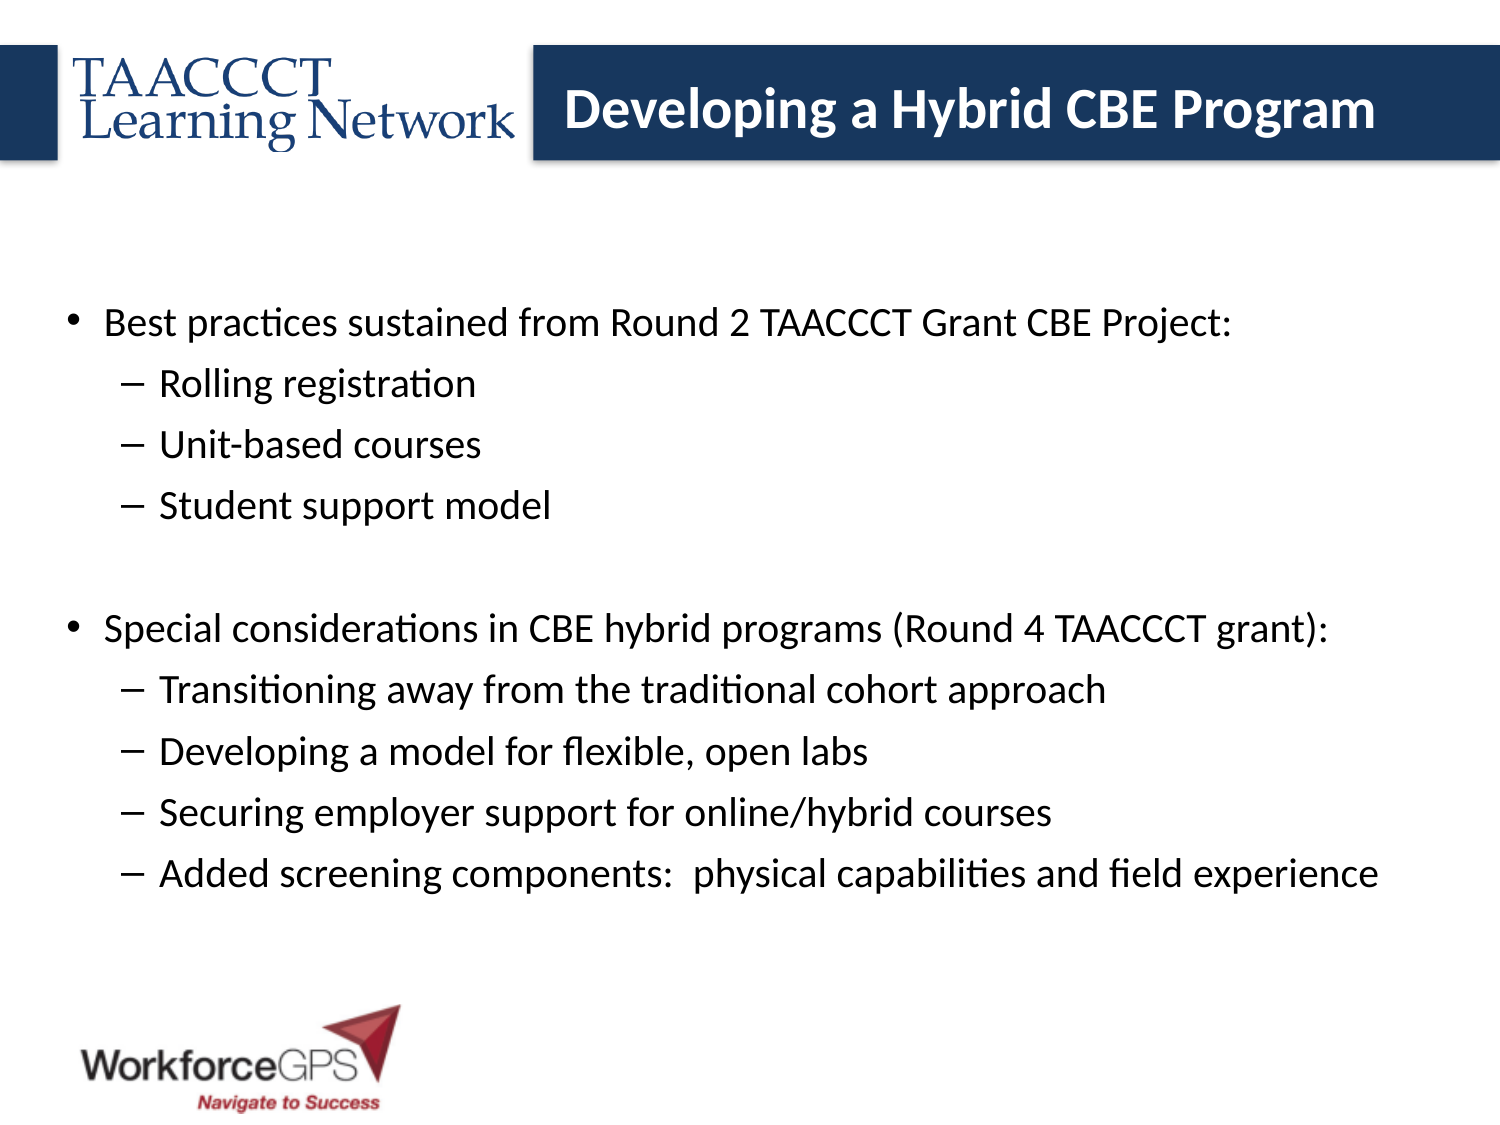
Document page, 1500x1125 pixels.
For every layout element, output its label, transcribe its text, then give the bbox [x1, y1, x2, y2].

picture [78, 1004, 404, 1114]
text_box Best practices sustained from Round 2 TAACCCT Grant CBE Project: Rolling registration Unit-based courses Student support model Special considerations in CBE hybrid programs (Round 4 TAACCCT grant): Transitioning away from the traditional cohort approach Developing a model for flexible, open labs Securing employer support for online/hybrid courses Added screening components: physical capabilities and field experience [51, 287, 1476, 904]
text_box Developing a Hybrid CBE Program [375, 62, 1500, 148]
